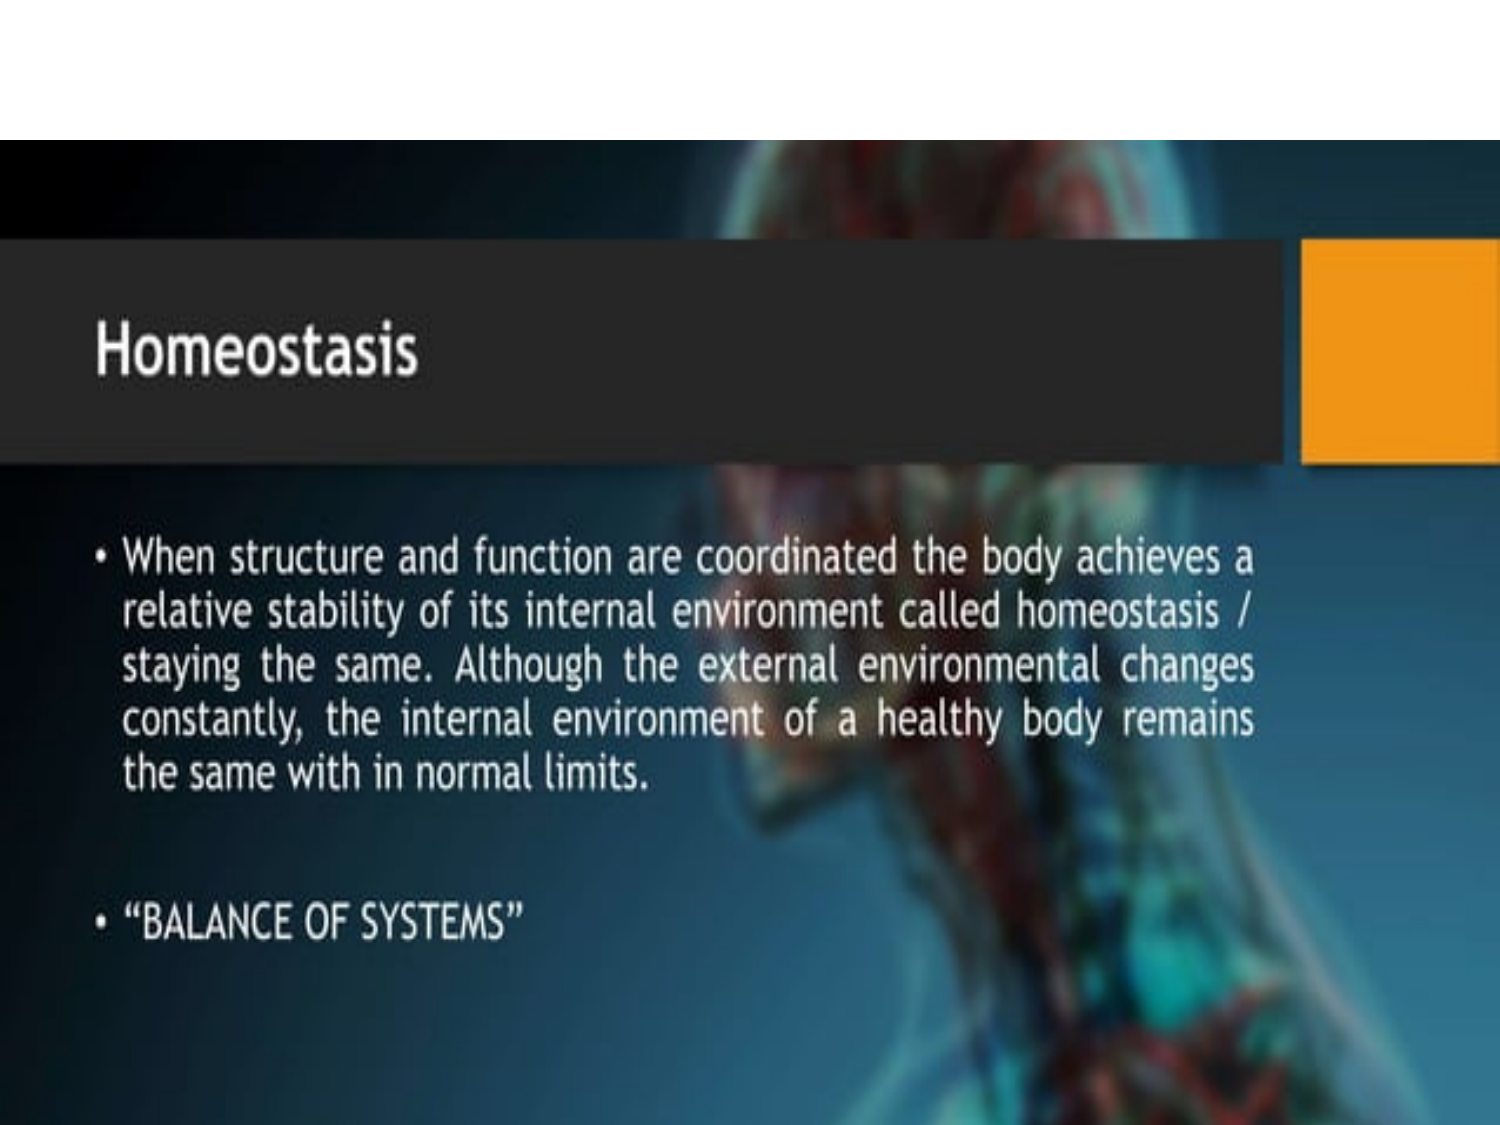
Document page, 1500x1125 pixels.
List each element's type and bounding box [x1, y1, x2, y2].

picture [0, 139, 1500, 1125]
